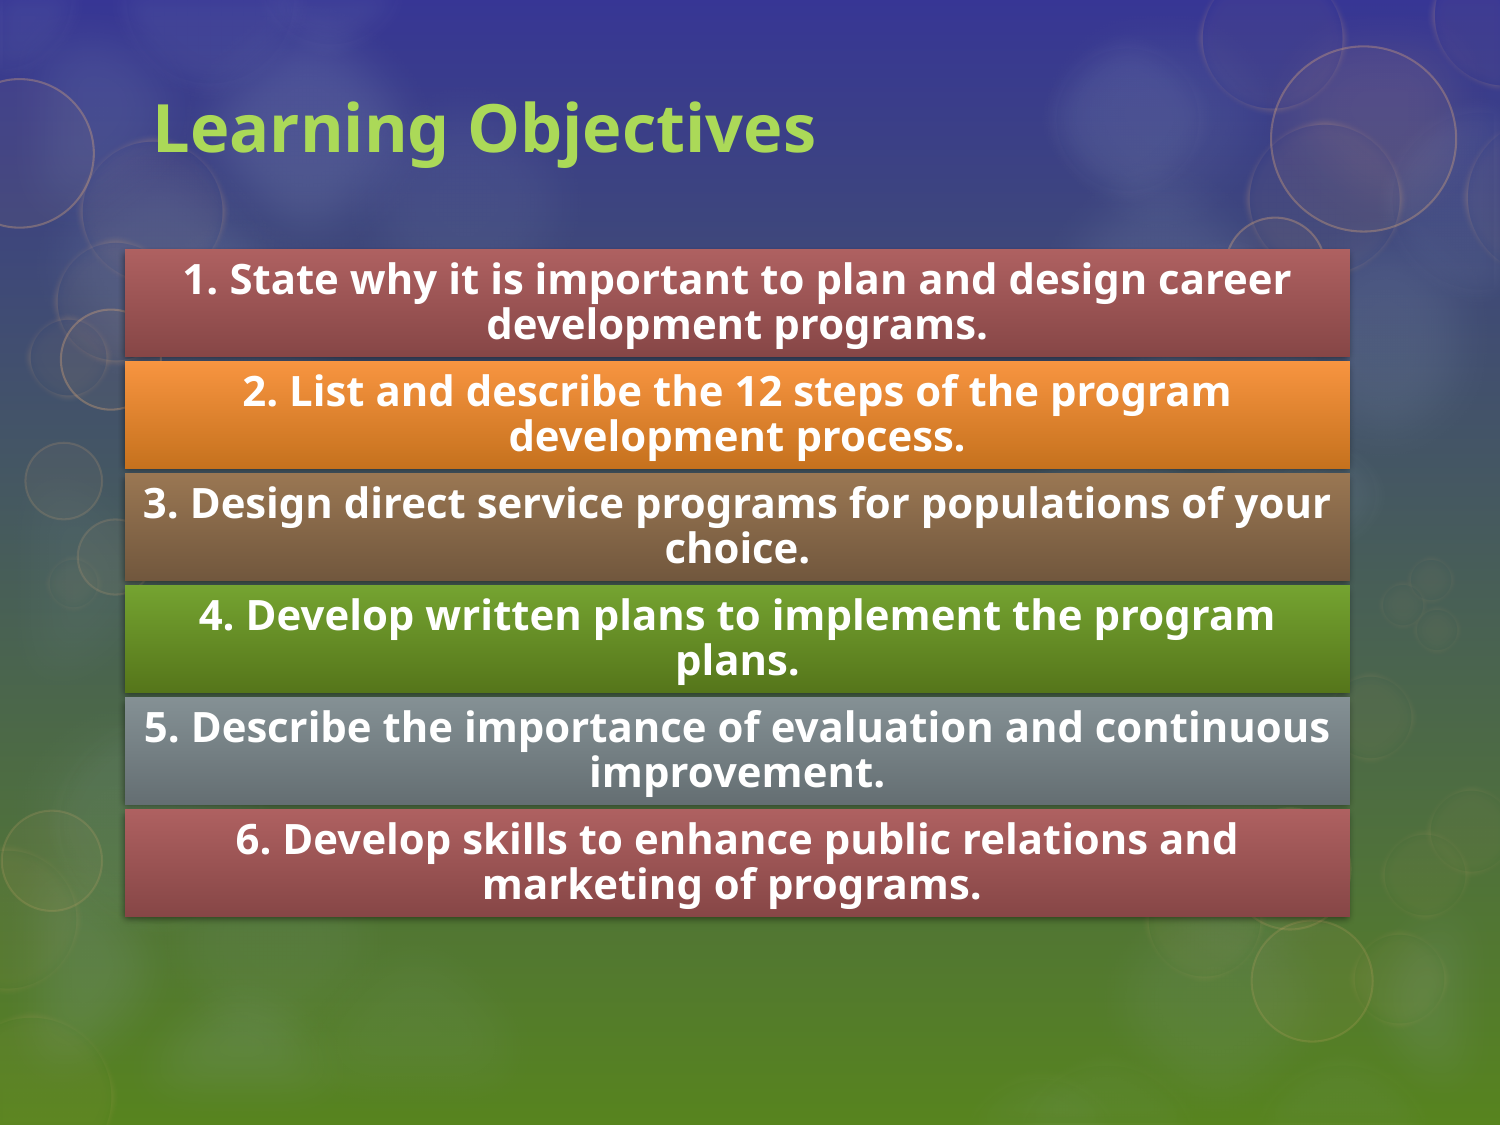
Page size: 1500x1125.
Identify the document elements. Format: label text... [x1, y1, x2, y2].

title Learning Objectives [137, 50, 1307, 202]
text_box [124, 249, 1351, 918]
